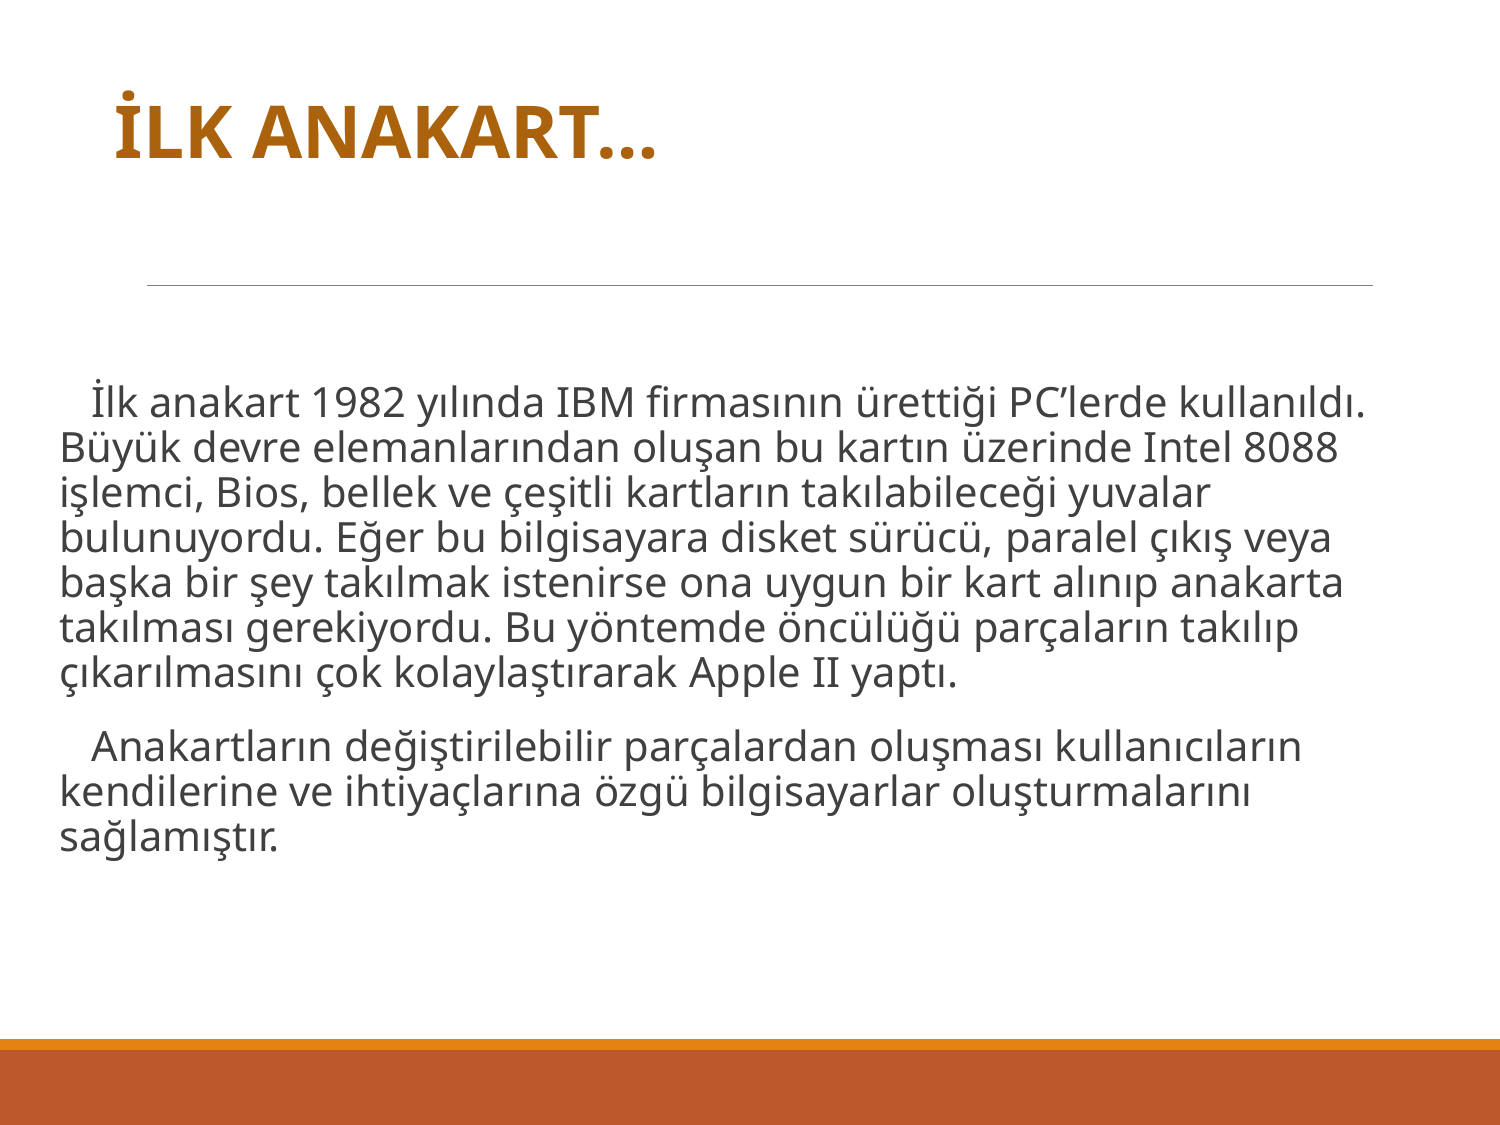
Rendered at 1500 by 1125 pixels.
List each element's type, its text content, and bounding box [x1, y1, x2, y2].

text_box İLK ANAKART… [100, 78, 1164, 181]
list İlk anakart 1982 yılında IBM firmasının ürettiği PC’lerde kullanıldı. Büyük devre elemanlarından oluşan bu kartın üzerinde Intel 8088 işlemci, Bios, bellek ve çeşitli kartların takılabileceği yuvalar bulunuyordu. Eğer bu bilgisayara disket sürücü, paralel çıkış veya başka bir şey takılmak istenirse ona uygun bir kart alınıp anakarta takılması gerekiyordu. Bu yöntemde öncülüğü parçaların takılıp çıkarılmasını çok kolaylaştırarak Apple II yaptı. Anakartların değiştirilebilir parçalardan oluşması kullanıcıların kendilerine ve ihtiyaçlarına özgü bilgisayarlar oluşturmalarını sağlamıştır. [41, 373, 1425, 1125]
